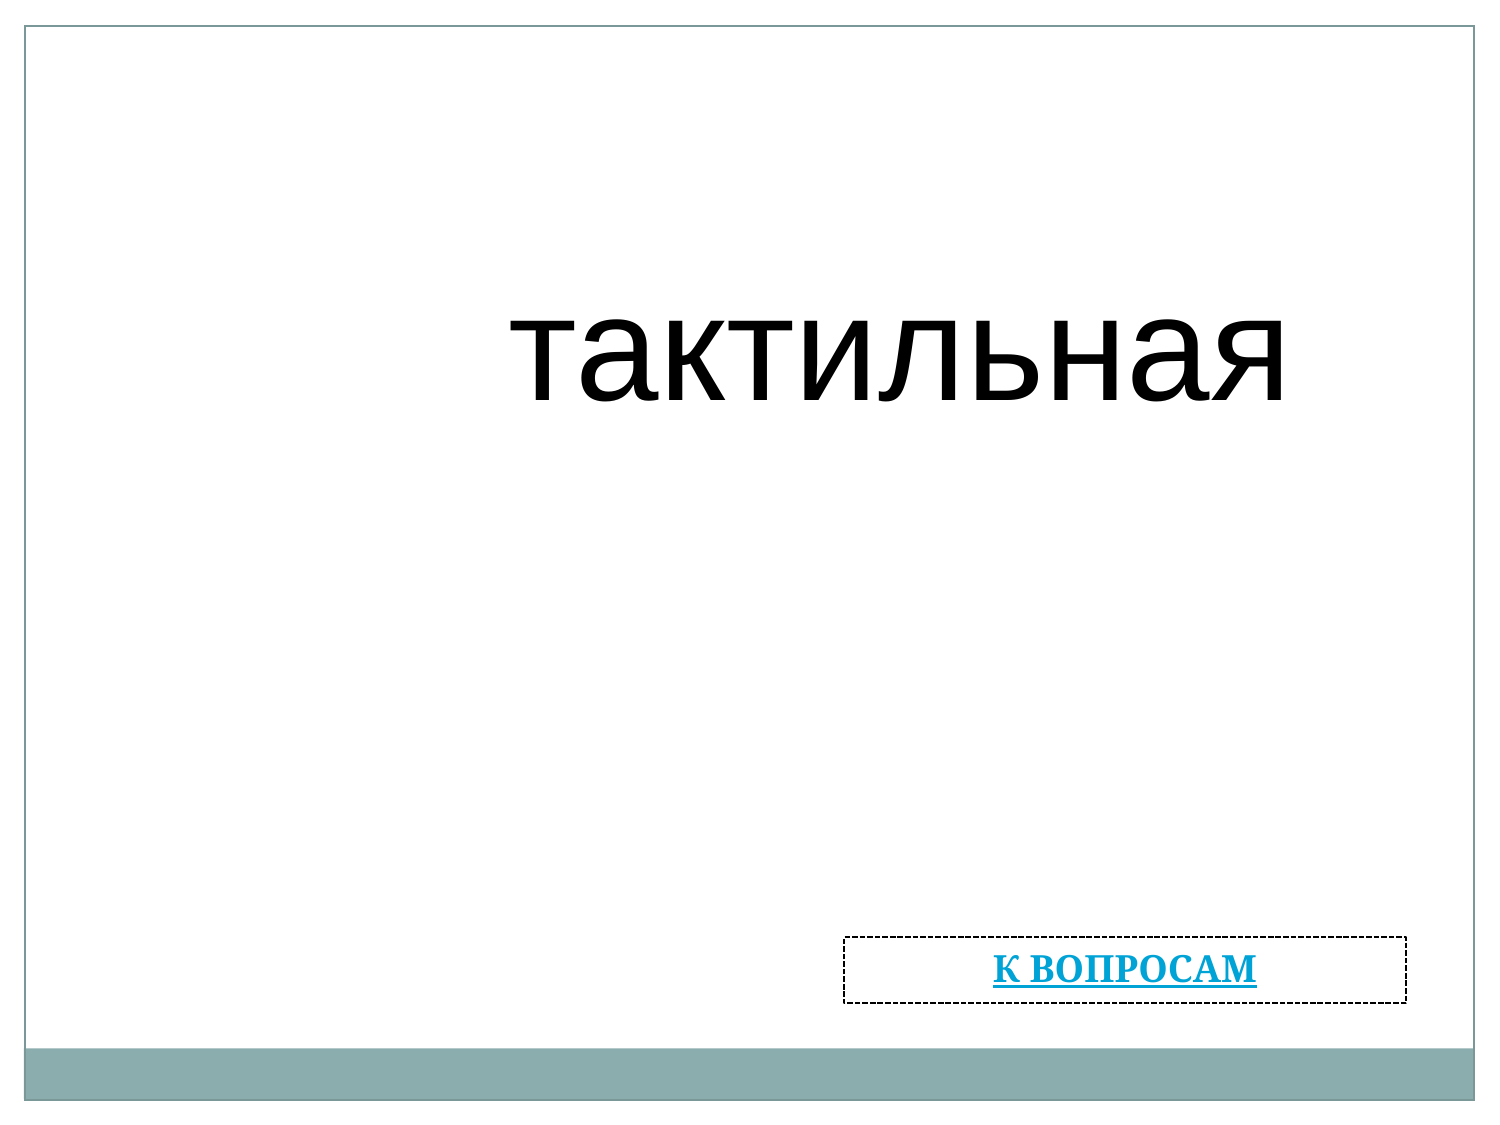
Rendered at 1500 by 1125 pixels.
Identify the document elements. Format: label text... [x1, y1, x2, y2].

text_box К ВОПРОСАМ [843, 936, 1407, 1004]
text_box тактильная [478, 243, 1365, 439]
